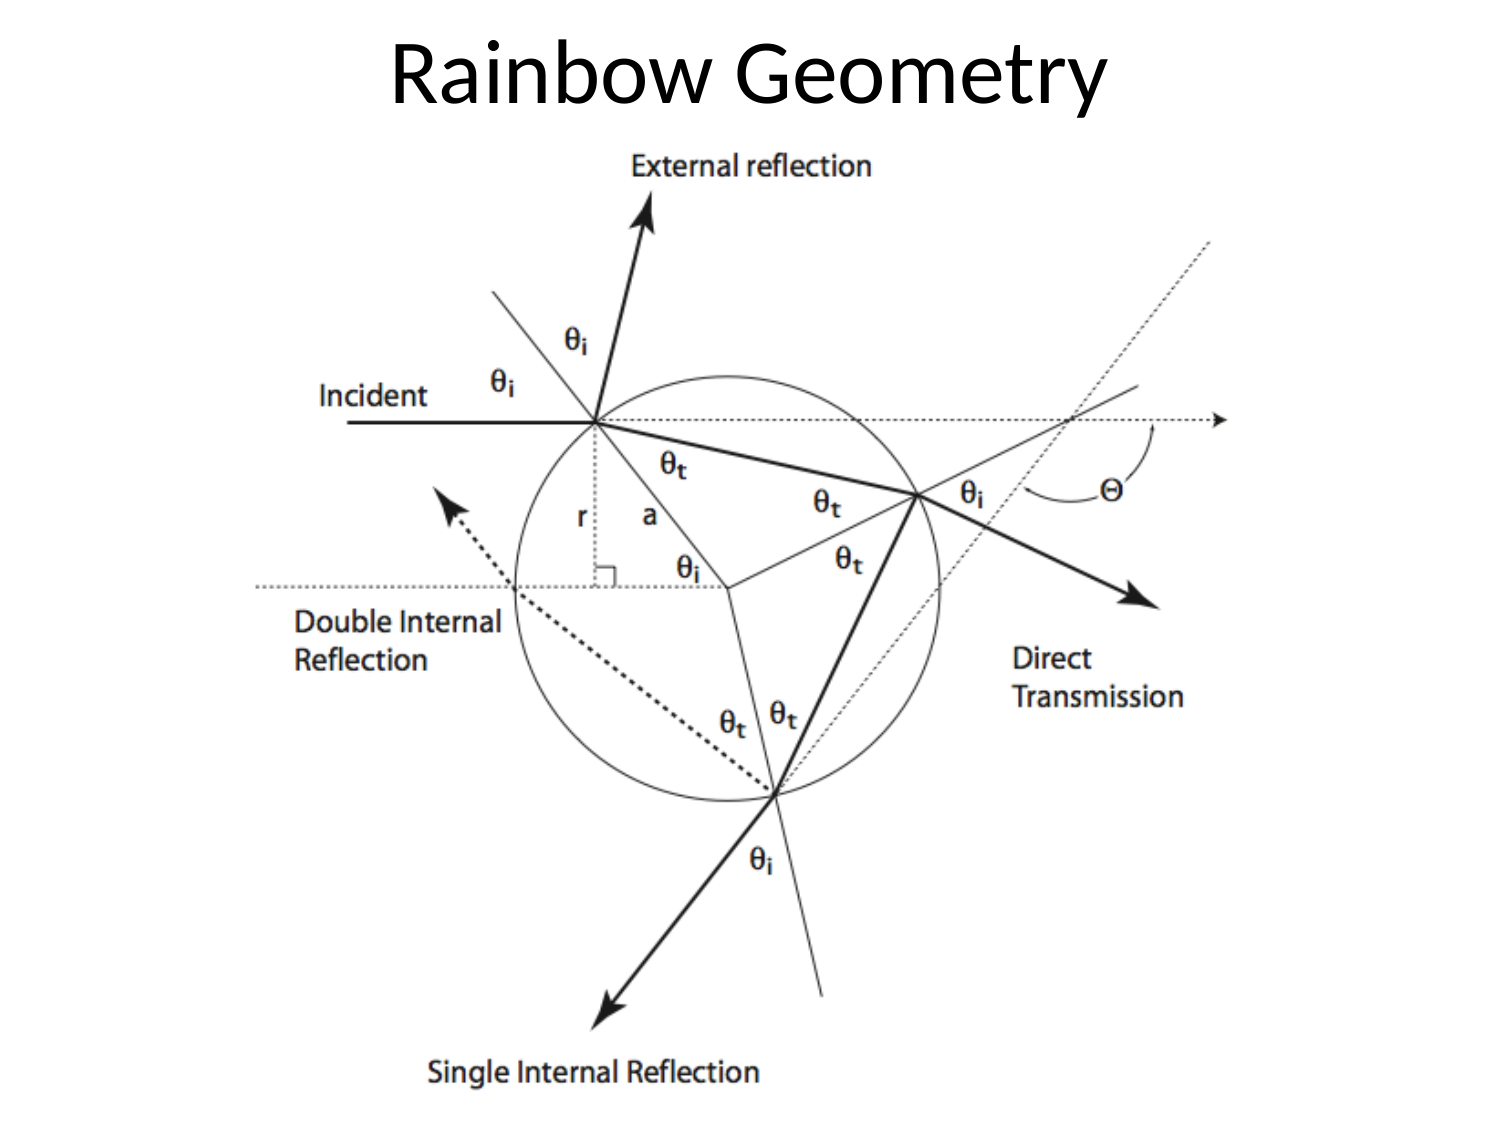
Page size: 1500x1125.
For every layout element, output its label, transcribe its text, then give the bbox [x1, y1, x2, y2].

picture [163, 124, 1267, 1125]
title Rainbow Geometry [75, 0, 1425, 134]
